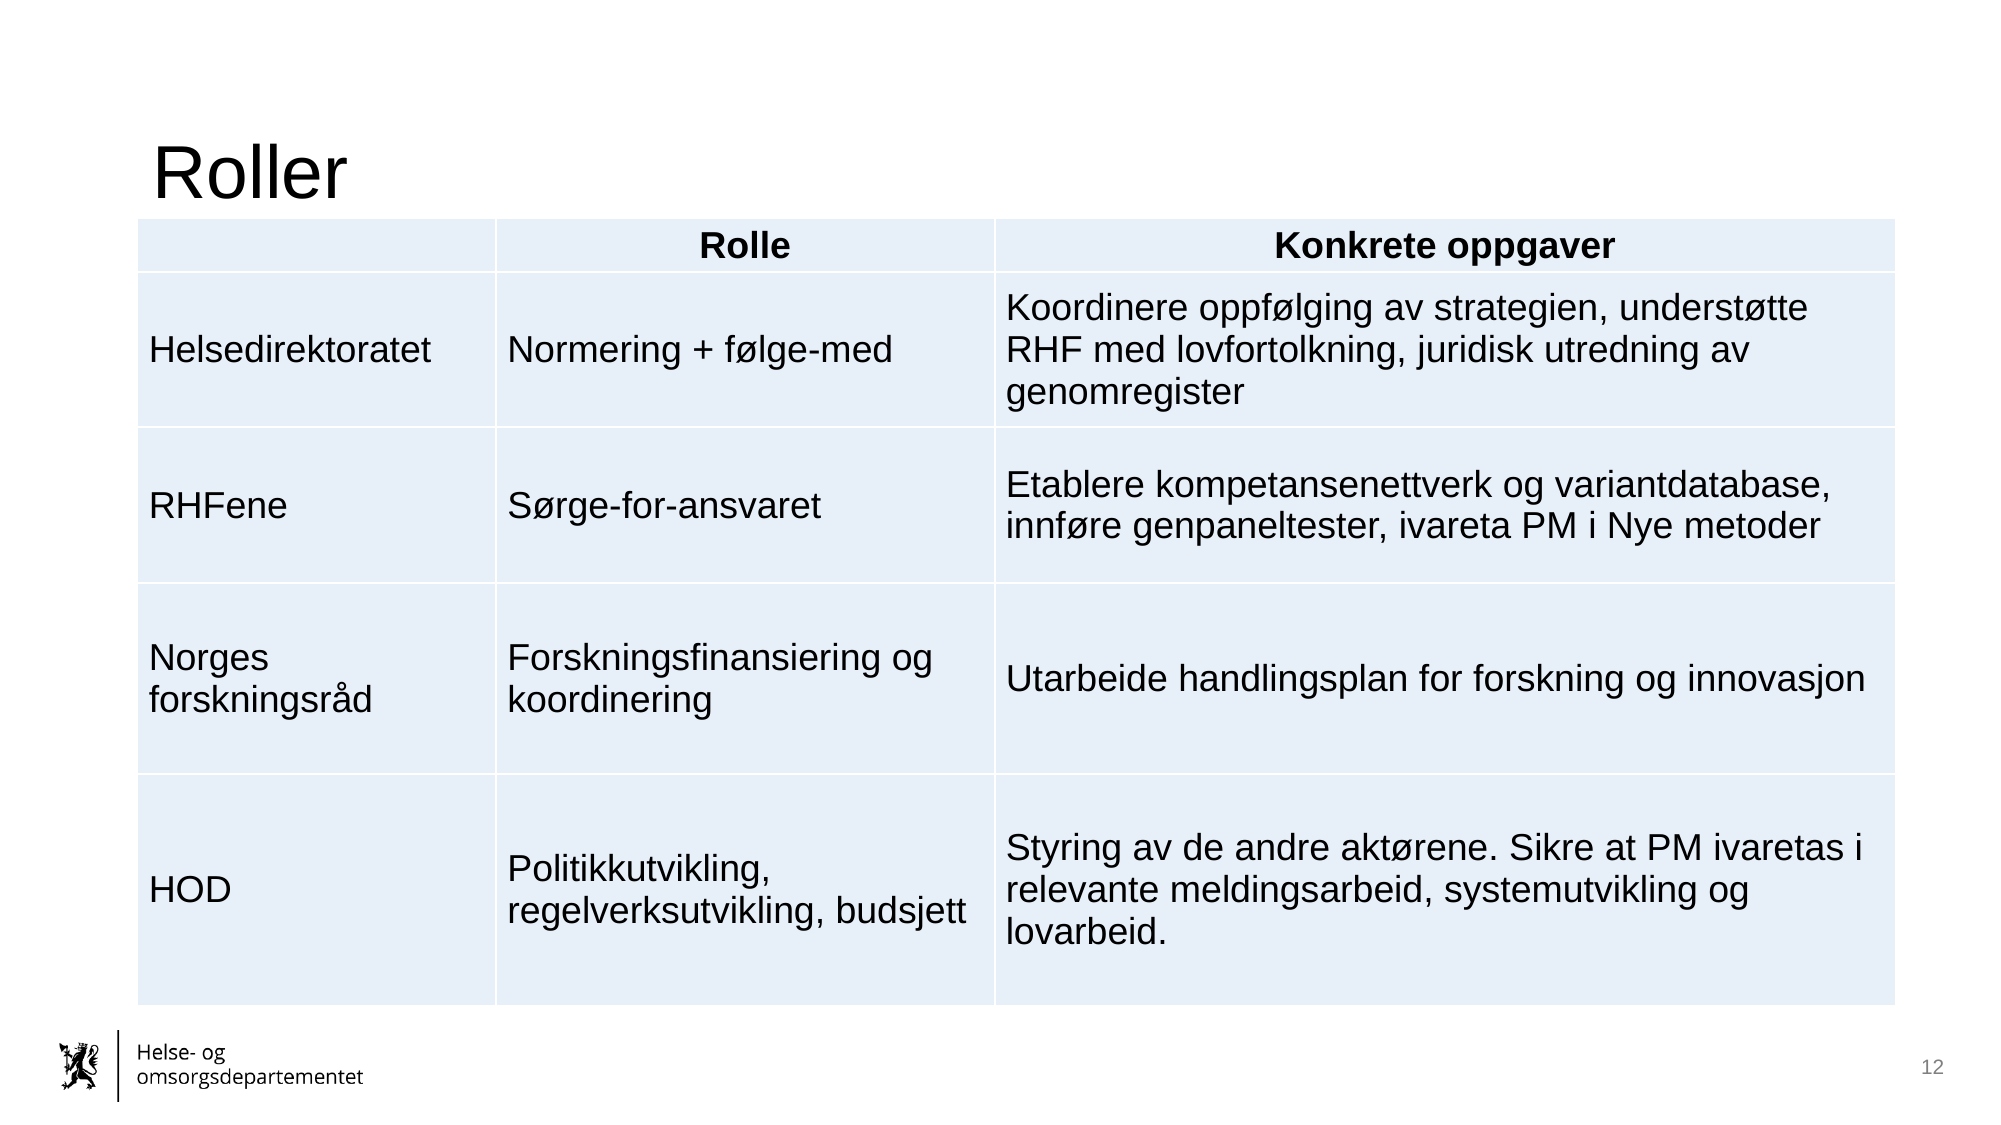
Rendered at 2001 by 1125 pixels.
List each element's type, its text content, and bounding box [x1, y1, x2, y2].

table_cell Politikkutvikling, regelverksutvikling, budsjett [497, 775, 994, 1005]
table_header [138, 219, 495, 271]
table_cell Forskningsfinansiering og koordinering [497, 584, 994, 773]
table_cell Normering + følge-med [497, 273, 994, 426]
table_header Konkrete oppgaver [996, 219, 1895, 271]
table_cell Helsedirektoratet [138, 273, 495, 426]
title Roller [137, 59, 1614, 218]
table_cell Koordinere oppfølging av strategien, understøtte RHF med lovfortolkning, juridisk utredning av genomregister [996, 273, 1895, 426]
table_cell RHFene [138, 428, 495, 582]
table_cell Etablere kompetansenettverk og variantdatabase, innføre genpaneltester, ivareta PM i Nye metoder [996, 428, 1895, 582]
table_cell Norges forskningsråd [138, 584, 495, 773]
table_cell HOD [138, 775, 495, 1005]
picture [59, 1030, 363, 1102]
table_cell Sørge-for-ansvaret [497, 428, 994, 582]
table_cell Styring av de andre aktørene. Sikre at PM ivaretas i relevante meldingsarbeid, systemutvikling og lovarbeid. [996, 775, 1895, 1005]
table_header Rolle [497, 219, 994, 271]
table_cell Utarbeide handlingsplan for forskning og innovasjon [996, 584, 1895, 773]
slide_number 12 [1895, 1036, 1970, 1096]
